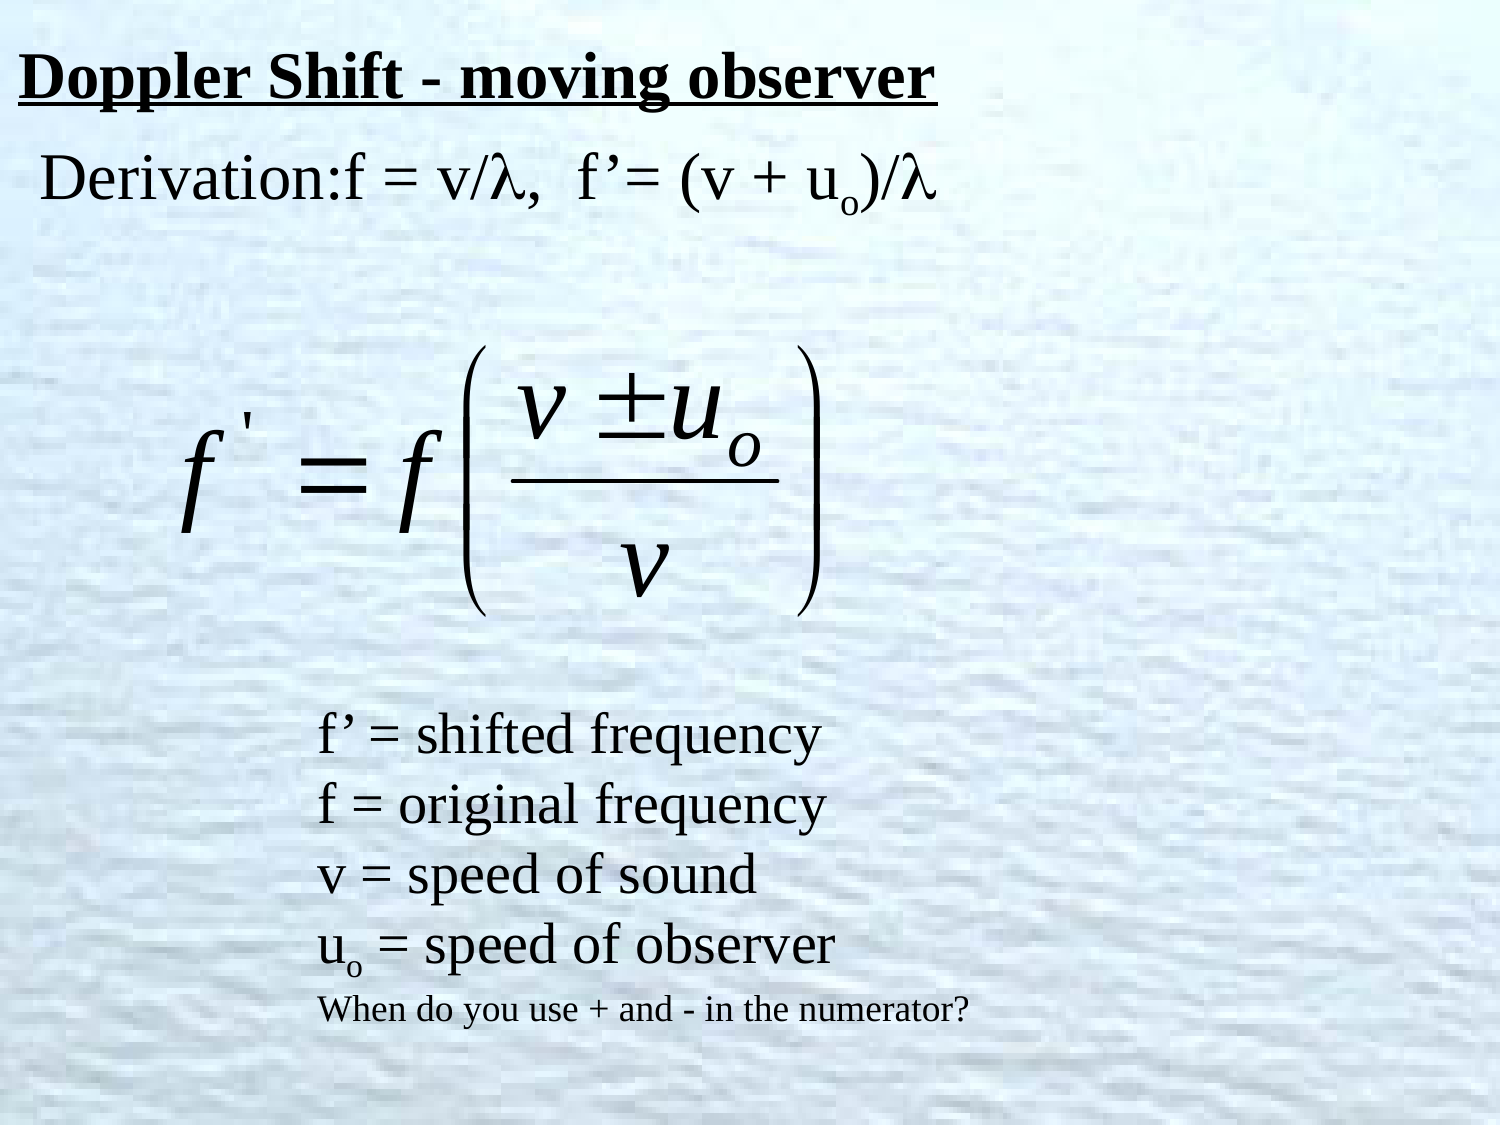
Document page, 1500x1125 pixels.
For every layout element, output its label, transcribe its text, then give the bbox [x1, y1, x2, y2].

picture [0, 0, 1500, 1125]
text_box f’ = shifted frequency f = original frequency v = speed of sound uo = speed of observer When do you use + and - in the numerator? [302, 687, 986, 1037]
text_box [146, 326, 850, 637]
text_box Doppler Shift - moving observer [3, 24, 953, 119]
text_box Derivation:f = v/, f’= (v + uo)/ [24, 125, 1475, 231]
